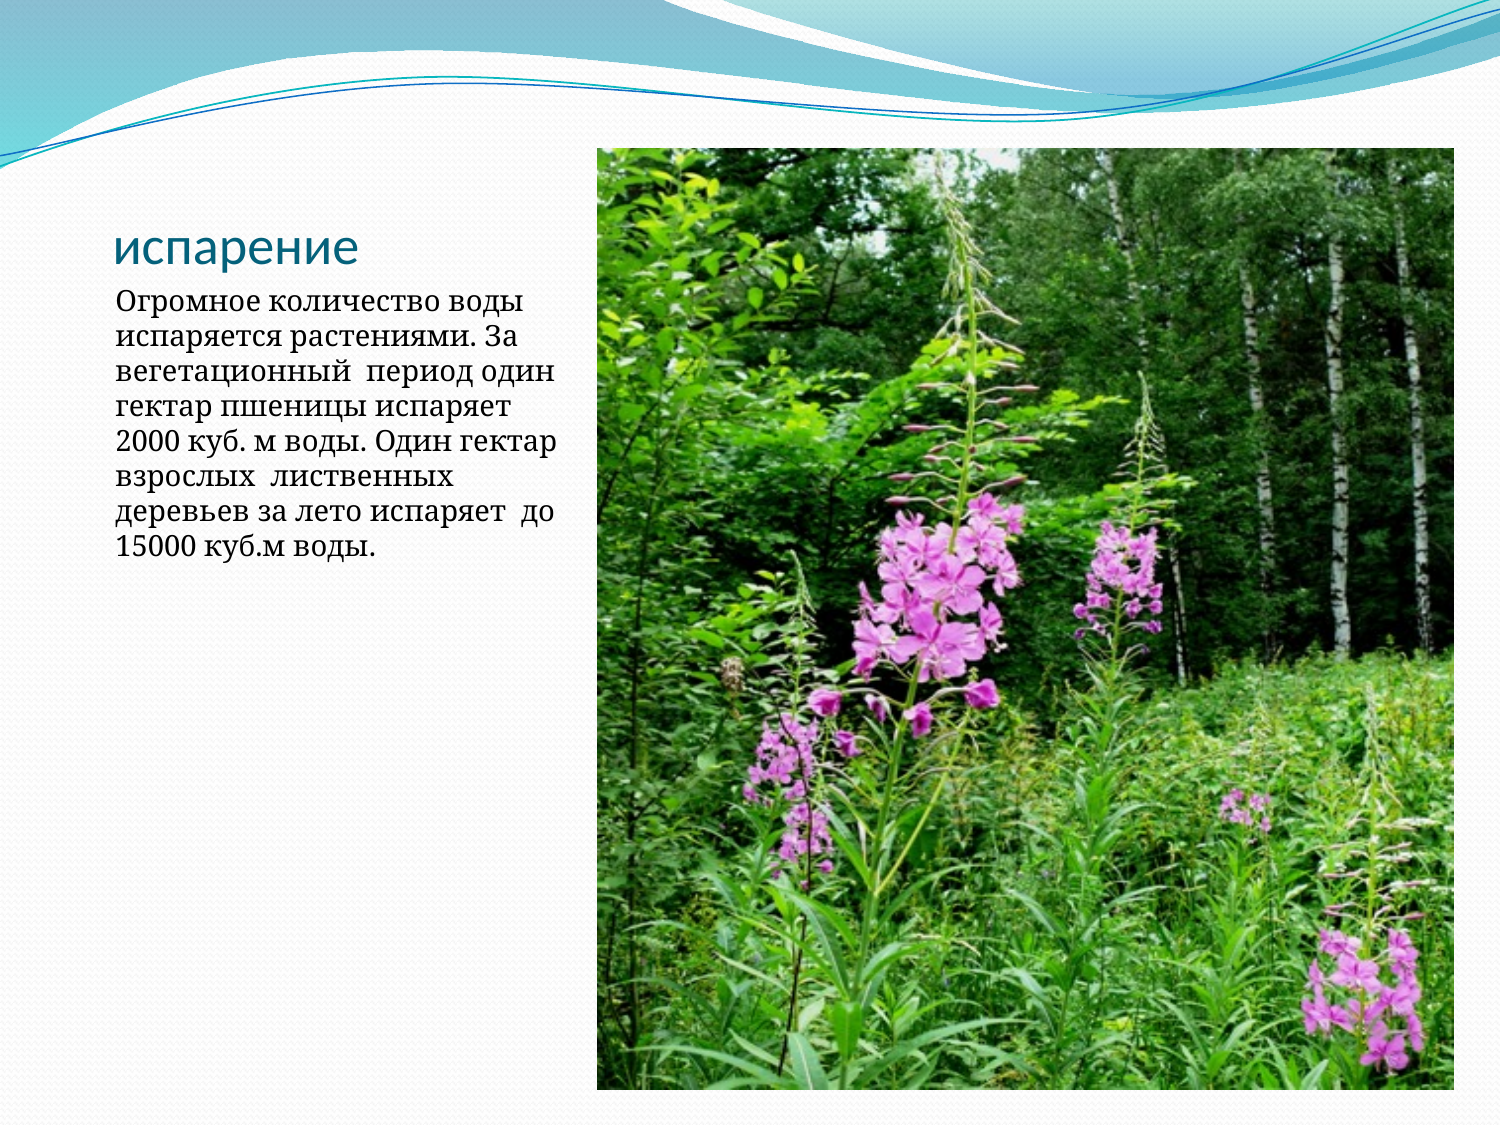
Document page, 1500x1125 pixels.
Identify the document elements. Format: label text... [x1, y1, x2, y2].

list Огромное количество воды испаряется растениями. За вегетационный период один гектар пшеницы испаряет 2000 куб. м воды. Один гектар взрослых лиственных деревьев за лето испаряет до 15000 куб.м воды. [112, 275, 563, 1025]
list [597, 148, 1454, 1091]
title испарение [112, 84, 563, 275]
